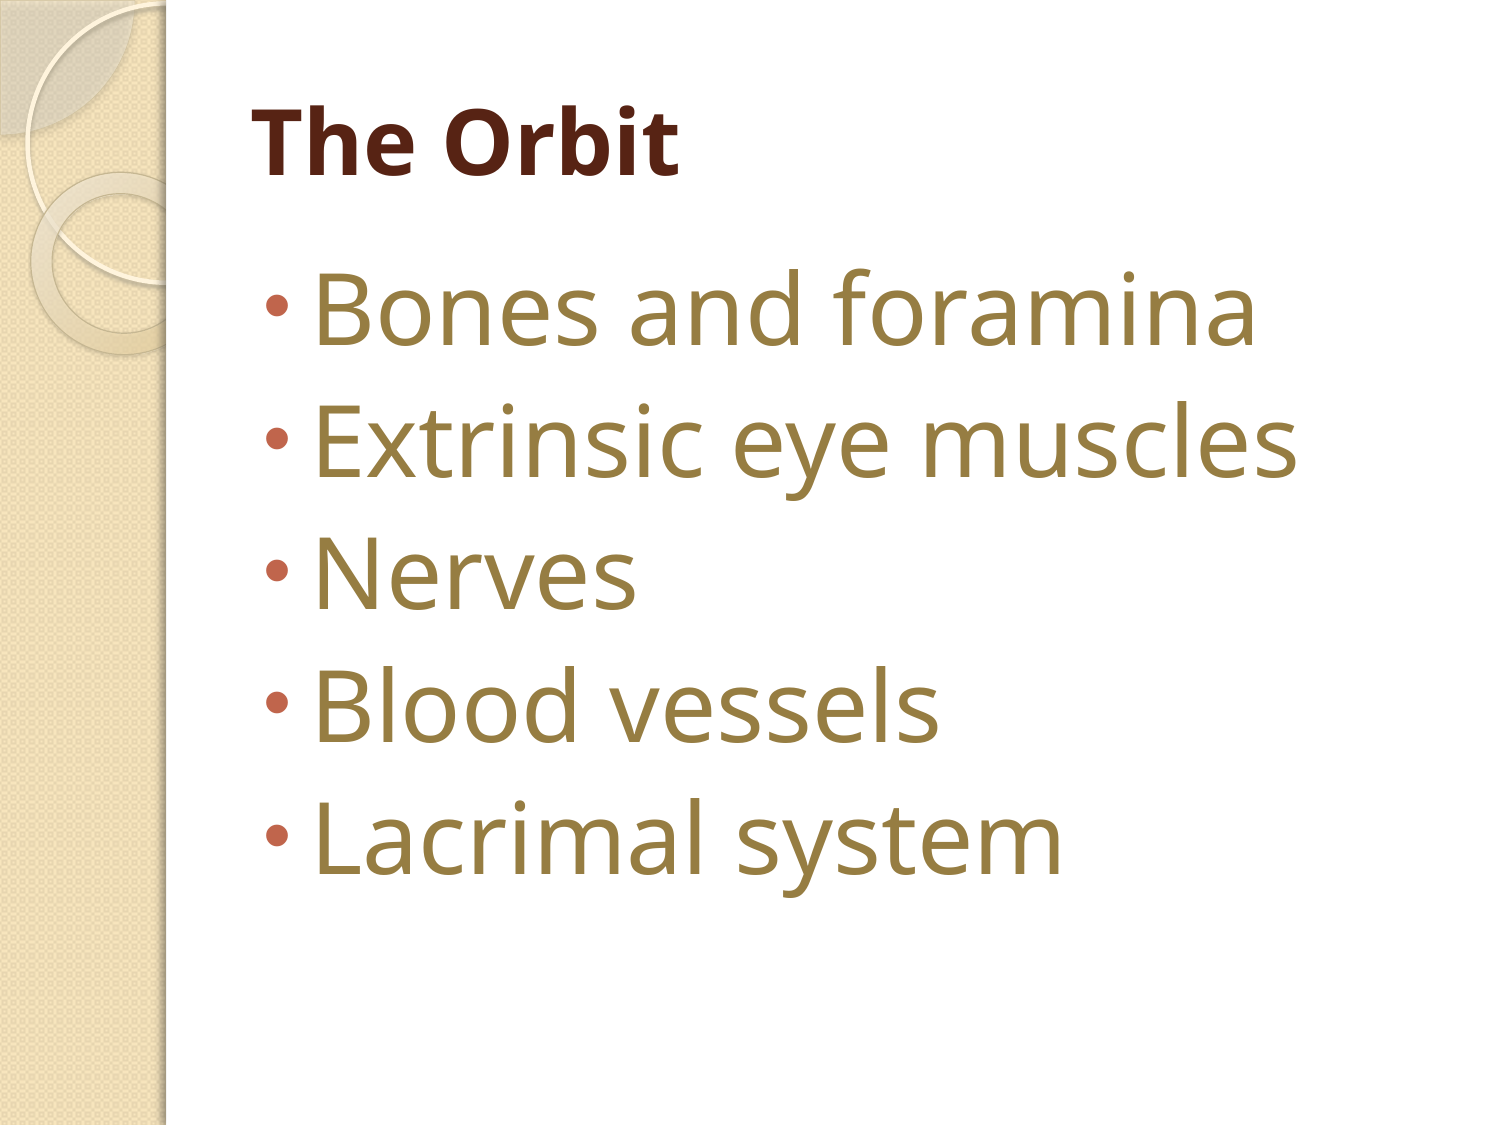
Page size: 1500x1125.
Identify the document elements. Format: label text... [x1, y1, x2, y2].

title The Orbit [235, 45, 1466, 233]
list Bones and foramina Extrinsic eye muscles Nerves Blood vessels Lacrimal system [235, 237, 1466, 1025]
